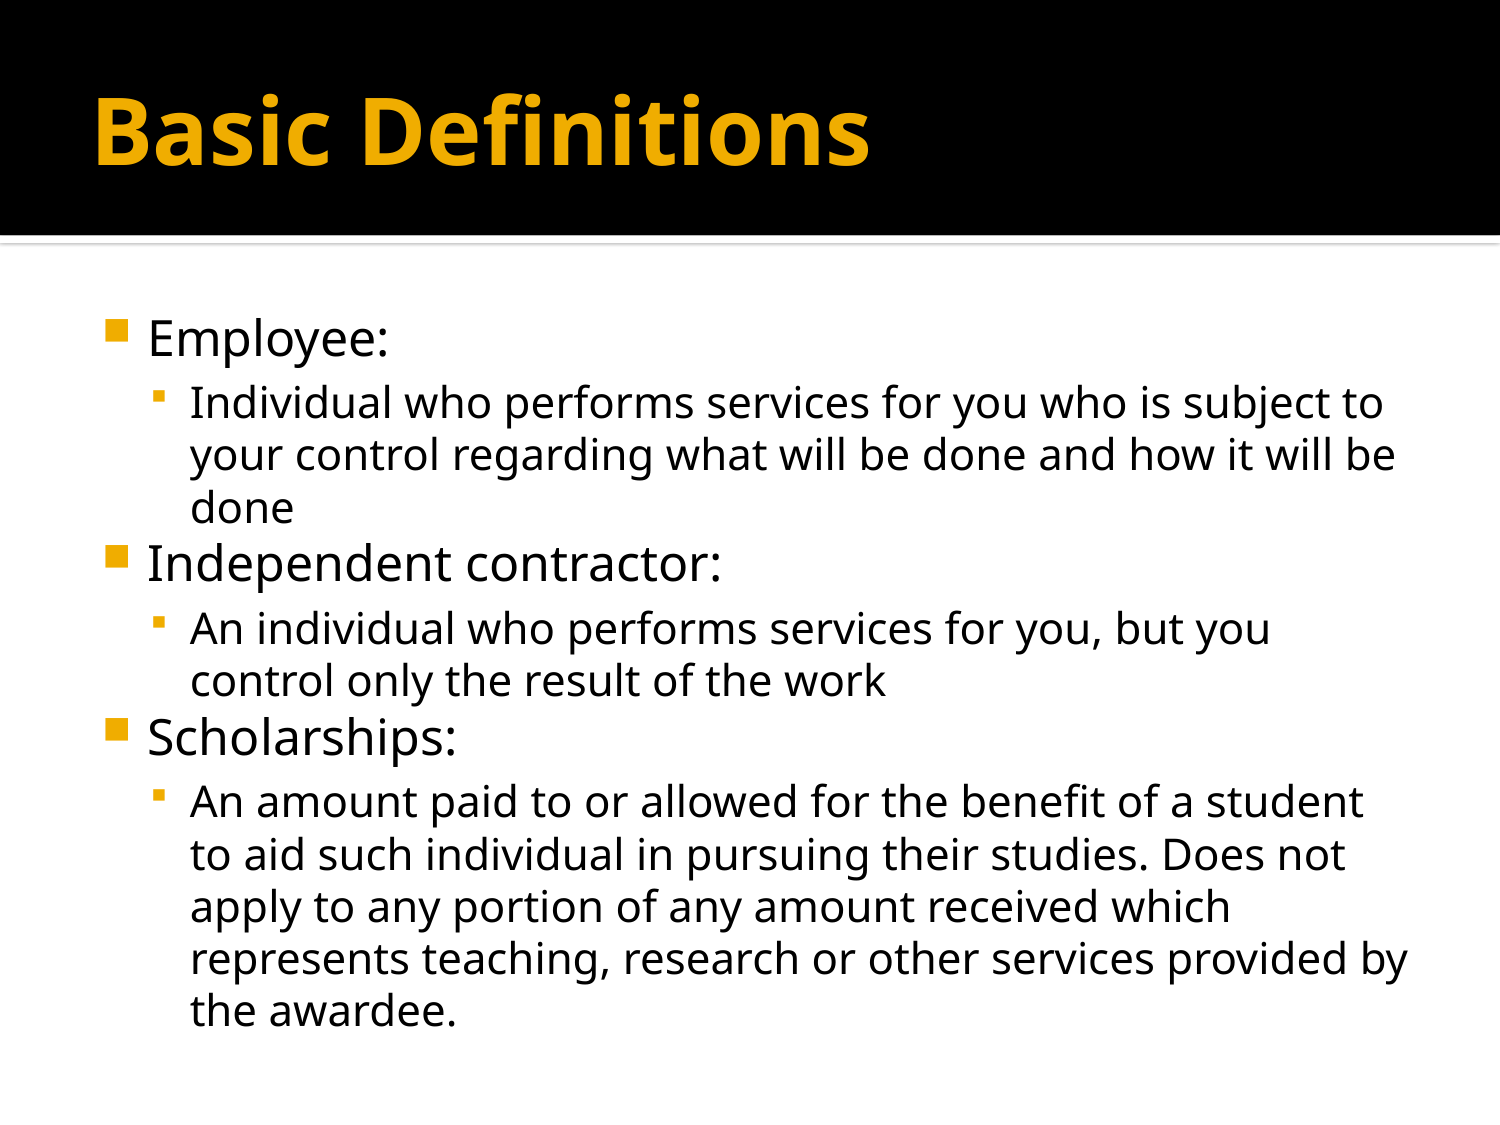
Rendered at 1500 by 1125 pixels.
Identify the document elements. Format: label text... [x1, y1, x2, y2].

list Employee: Individual who performs services for you who is subject to your control regarding what will be done and how it will be done Independent contractor: An individual who performs services for you, but you control only the result of the work Scholarships: An amount paid to or allowed for the benefit of a student to aid such individual in pursuing their studies. Does not apply to any portion of any amount received which represents teaching, research or other services provided by the awardee. [75, 291, 1425, 1050]
title Basic Definitions [75, 25, 1425, 231]
